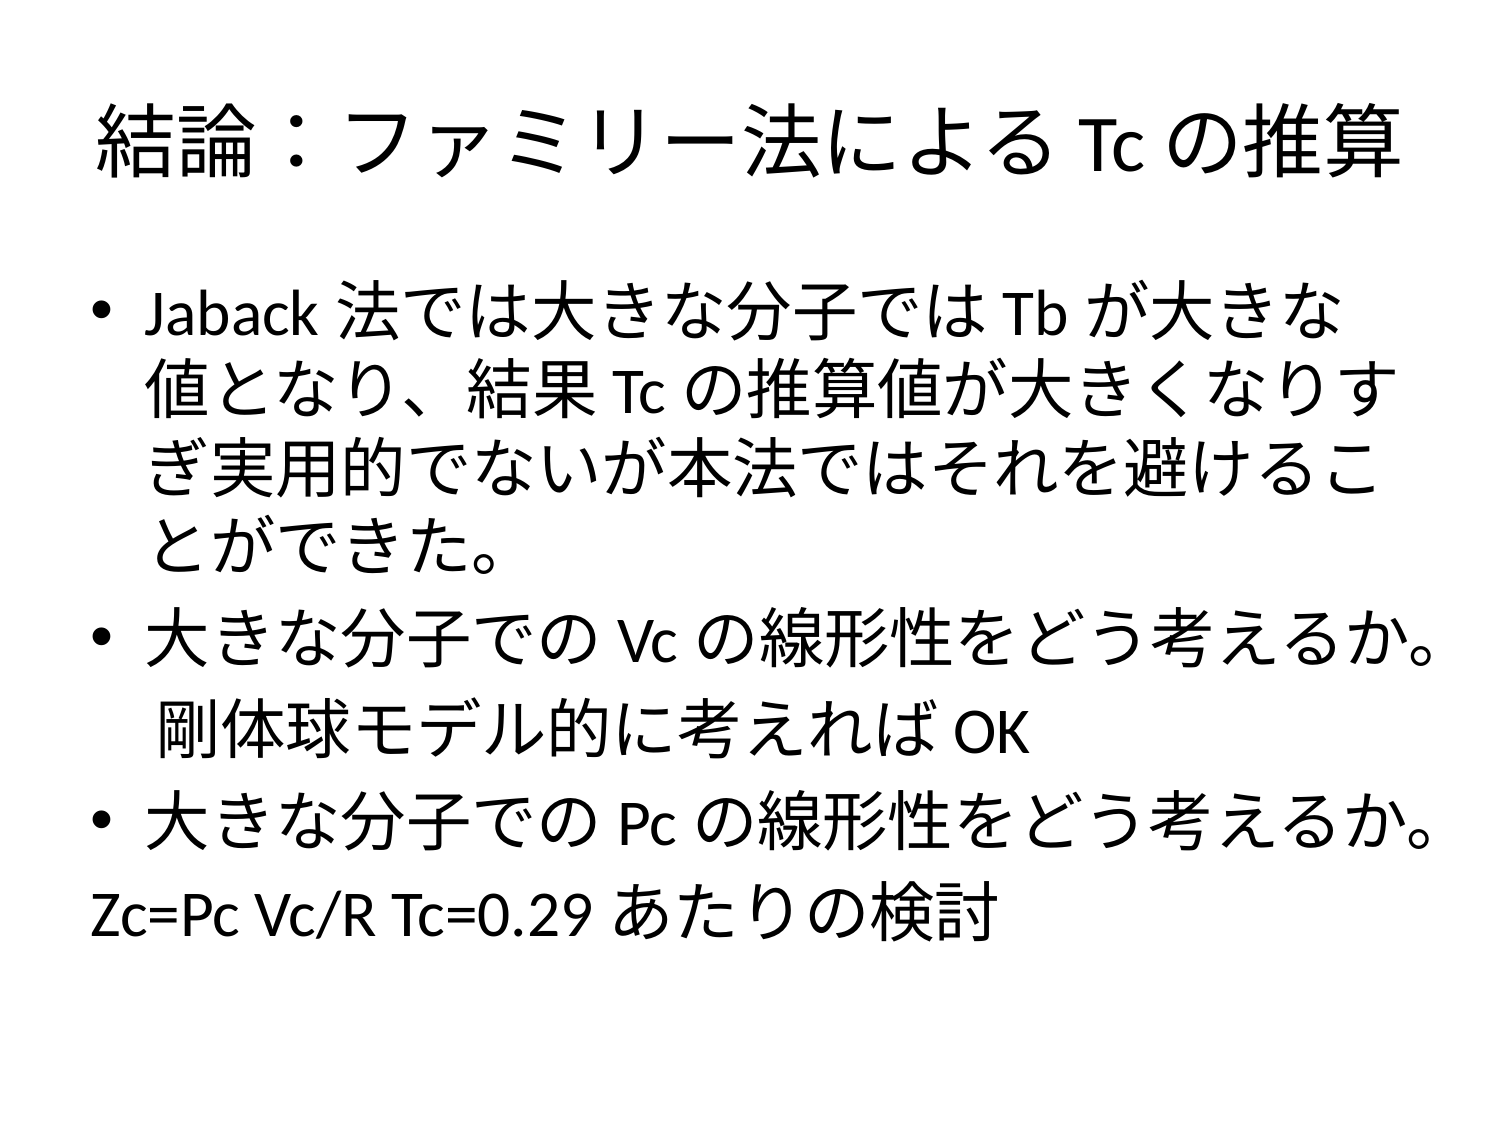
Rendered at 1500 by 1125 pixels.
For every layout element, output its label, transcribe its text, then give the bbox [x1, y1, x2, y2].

title 結論：ファミリー法によるTcの推算 [75, 45, 1425, 233]
list Jaback法では大きな分子ではTbが大きな値となり、結果Tcの推算値が大きくなりすぎ実用的でないが本法ではそれを避けることができた。 大きな分子でのVcの線形性をどう考えるか。 剛体球モデル的に考えればOK 大きな分子でのPcの線形性をどう考えるか。 Zc=Pc Vc/R Tc=0.29あたりの検討 [75, 262, 1425, 1005]
